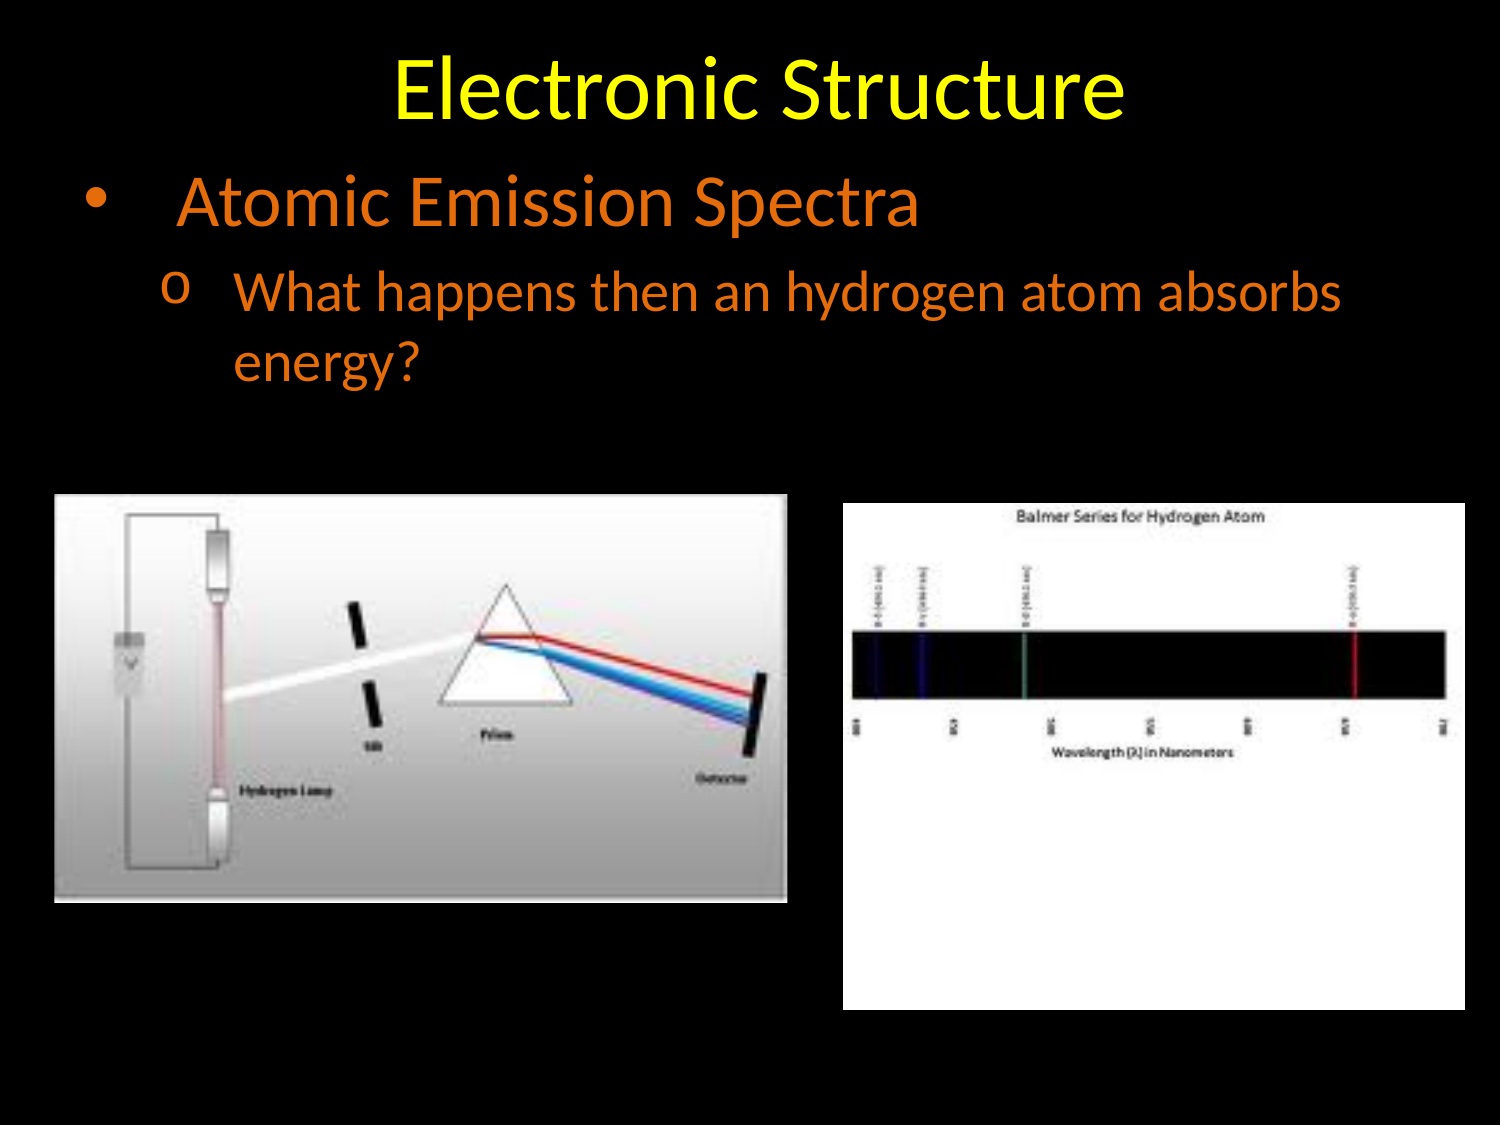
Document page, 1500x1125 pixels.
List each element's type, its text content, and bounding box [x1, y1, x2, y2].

subtitle Atomic Emission Spectra What happens then an hydrogen atom absorbs energy? [68, 143, 1467, 1095]
picture [842, 503, 1465, 1011]
title Electronic Structure [112, 20, 1388, 143]
picture [54, 494, 788, 904]
